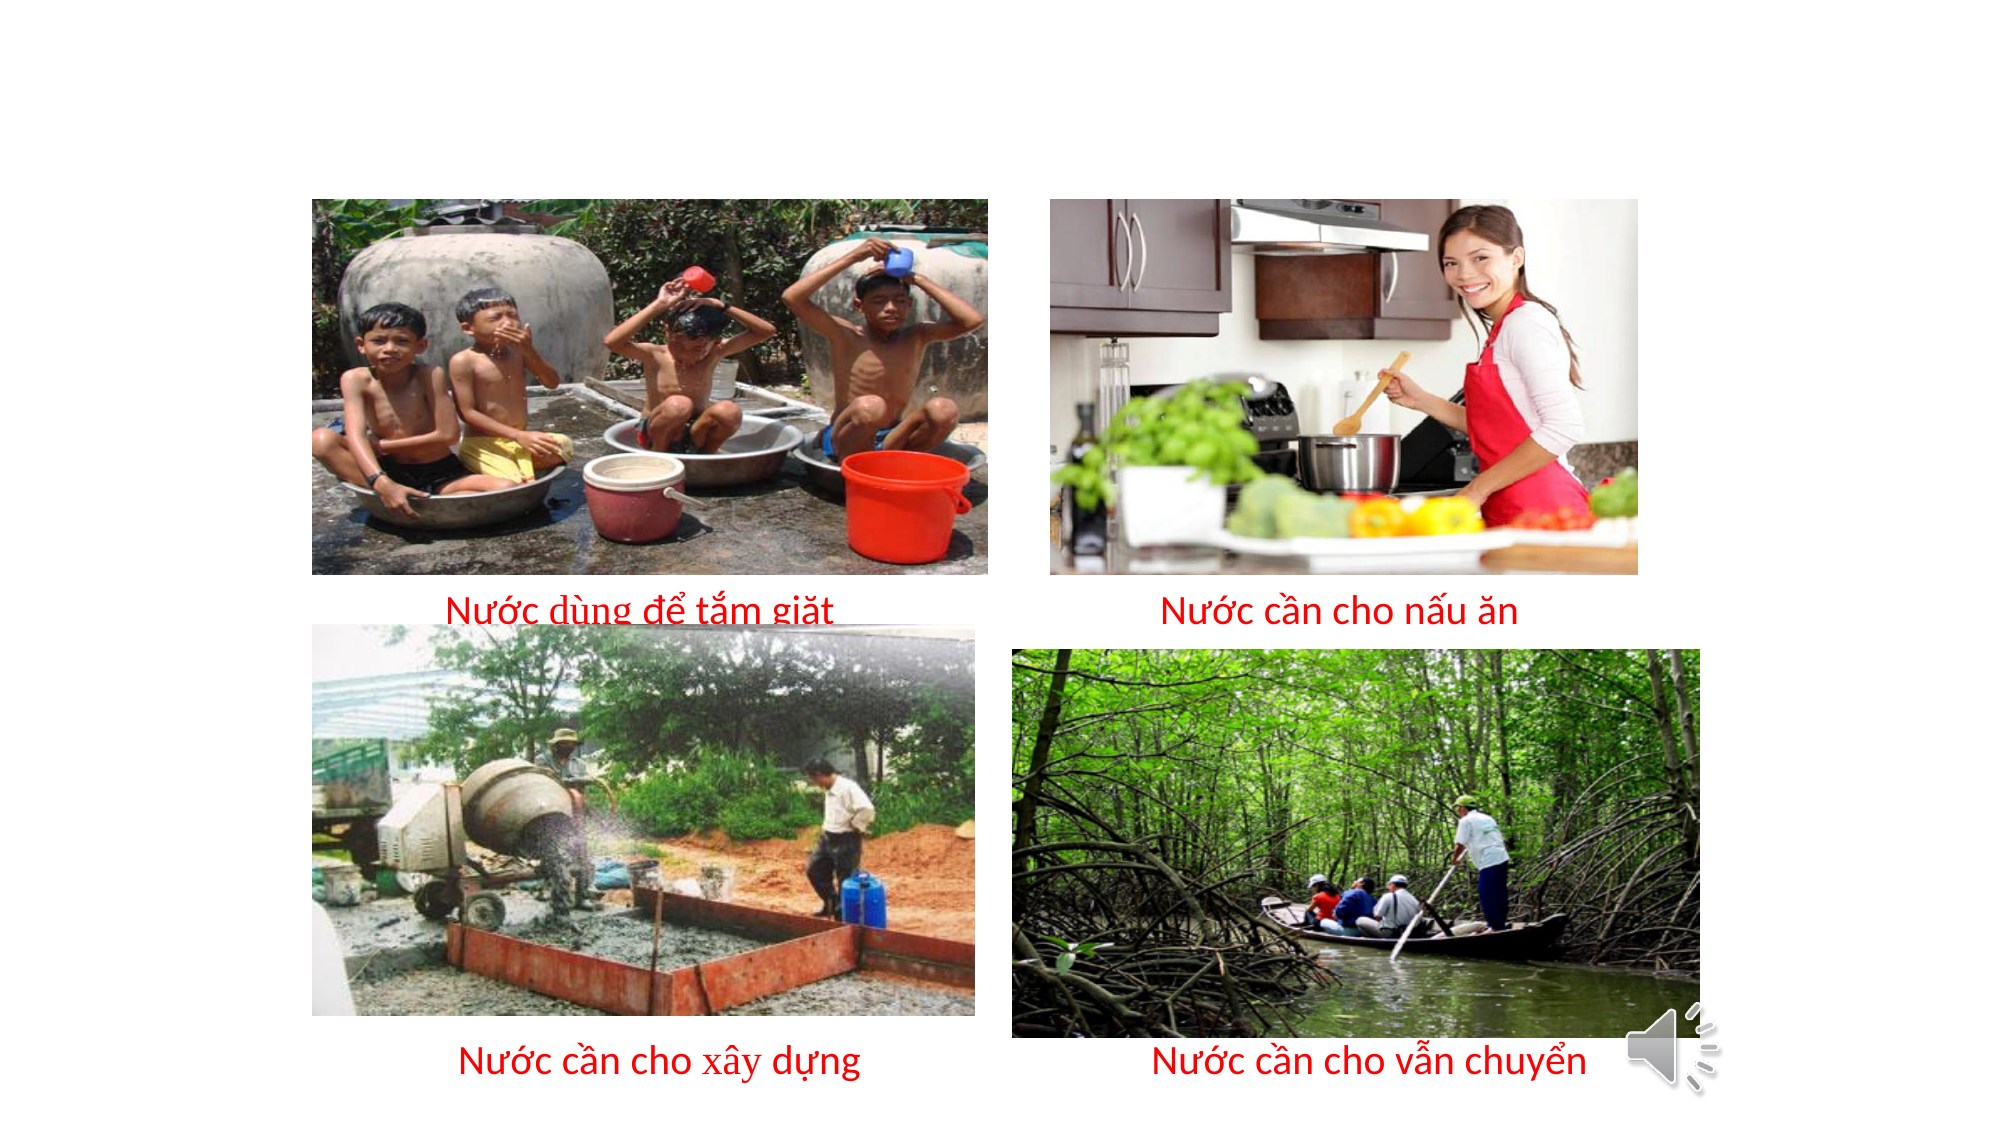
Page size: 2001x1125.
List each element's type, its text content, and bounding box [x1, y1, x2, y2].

text_box Nước cần cho nấu ăn [1135, 575, 1535, 640]
text_box Nước dùng để tắm giặt [420, 575, 850, 624]
text_box Nước cần cho vẫn chuyển [1126, 1038, 1603, 1090]
picture [1624, 999, 1725, 1100]
picture [312, 199, 988, 575]
picture [1049, 199, 1638, 575]
text_box Nước cần cho xây dựng [433, 1025, 876, 1090]
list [1012, 649, 1700, 1038]
picture [312, 624, 975, 1016]
